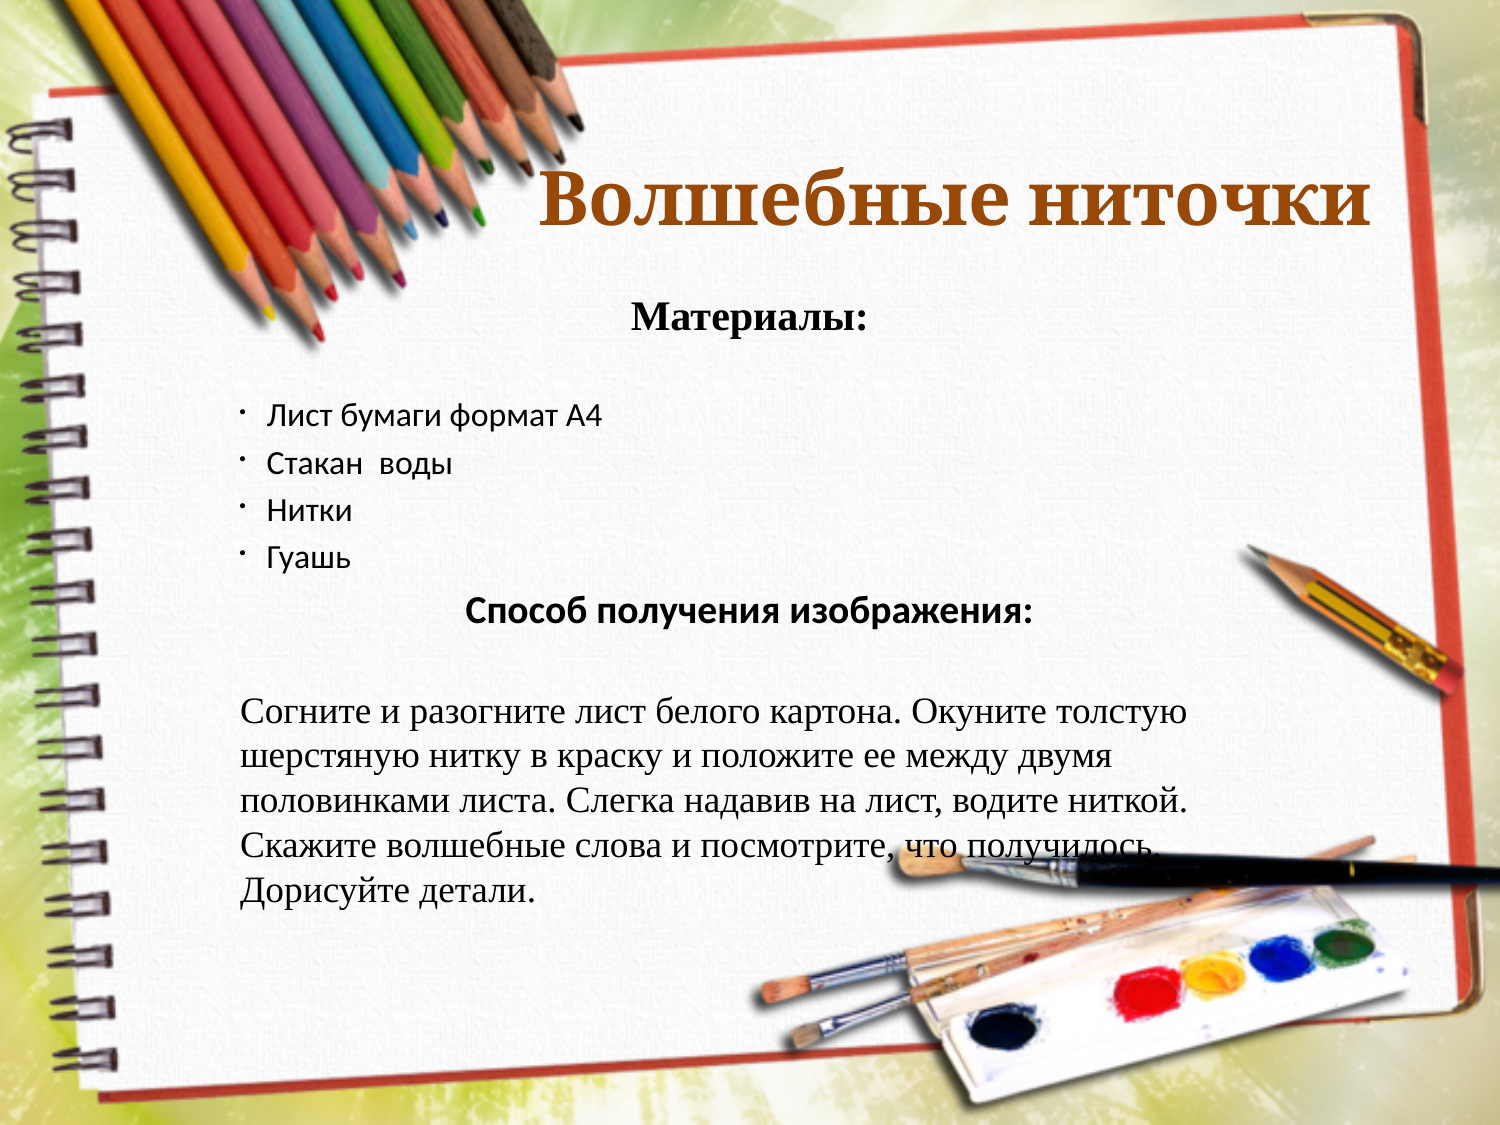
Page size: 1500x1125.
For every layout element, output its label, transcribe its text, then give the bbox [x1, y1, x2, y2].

picture [0, 0, 1500, 1125]
subtitle Материалы: Лист бумаги формат А4 Стакан воды Нитки Гуашь Способ получения изображения: Согните и разогните лист белого картона. Окуните толстую шерстяную нитку в краску и положите ее между двумя половинками листа. Слегка надавив на лист, водите ниткой. Скажите волшебные слова и посмотрите, что получилось. Дорисуйте детали. [225, 281, 1275, 925]
title Волшебные ниточки [468, 140, 1442, 340]
